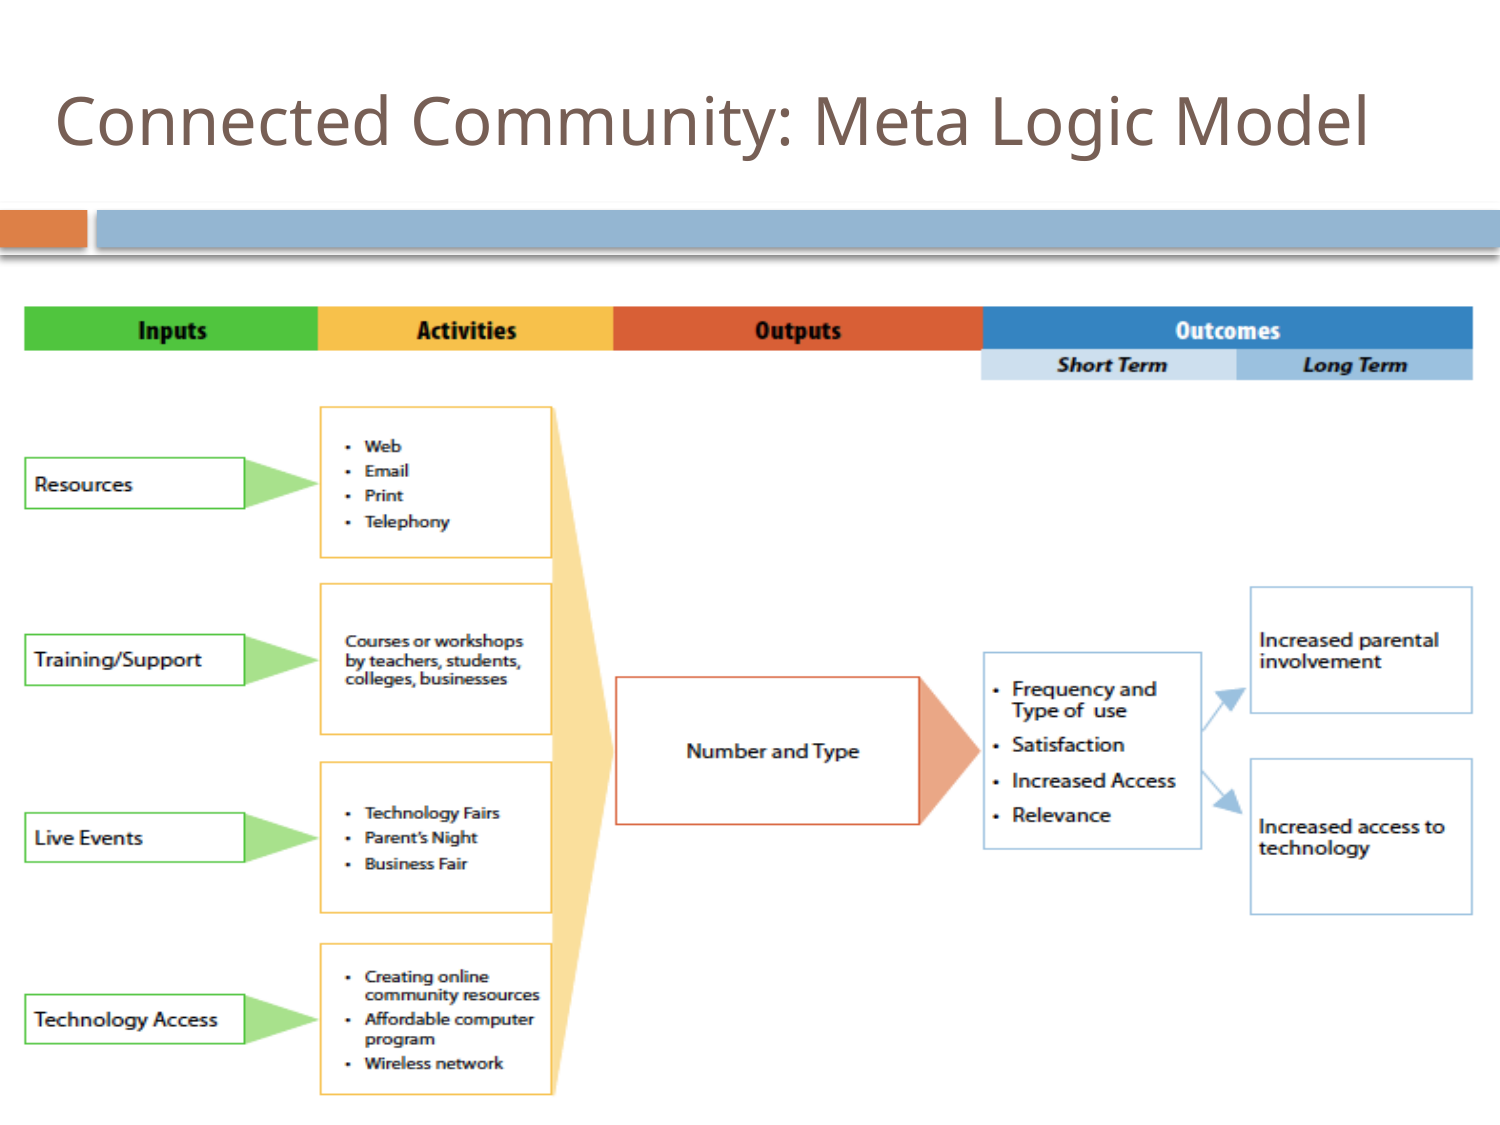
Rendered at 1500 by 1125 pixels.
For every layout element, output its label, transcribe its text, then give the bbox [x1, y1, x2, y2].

title Connected Community: Meta Logic Model [39, 37, 1500, 200]
picture [0, 292, 1500, 1125]
